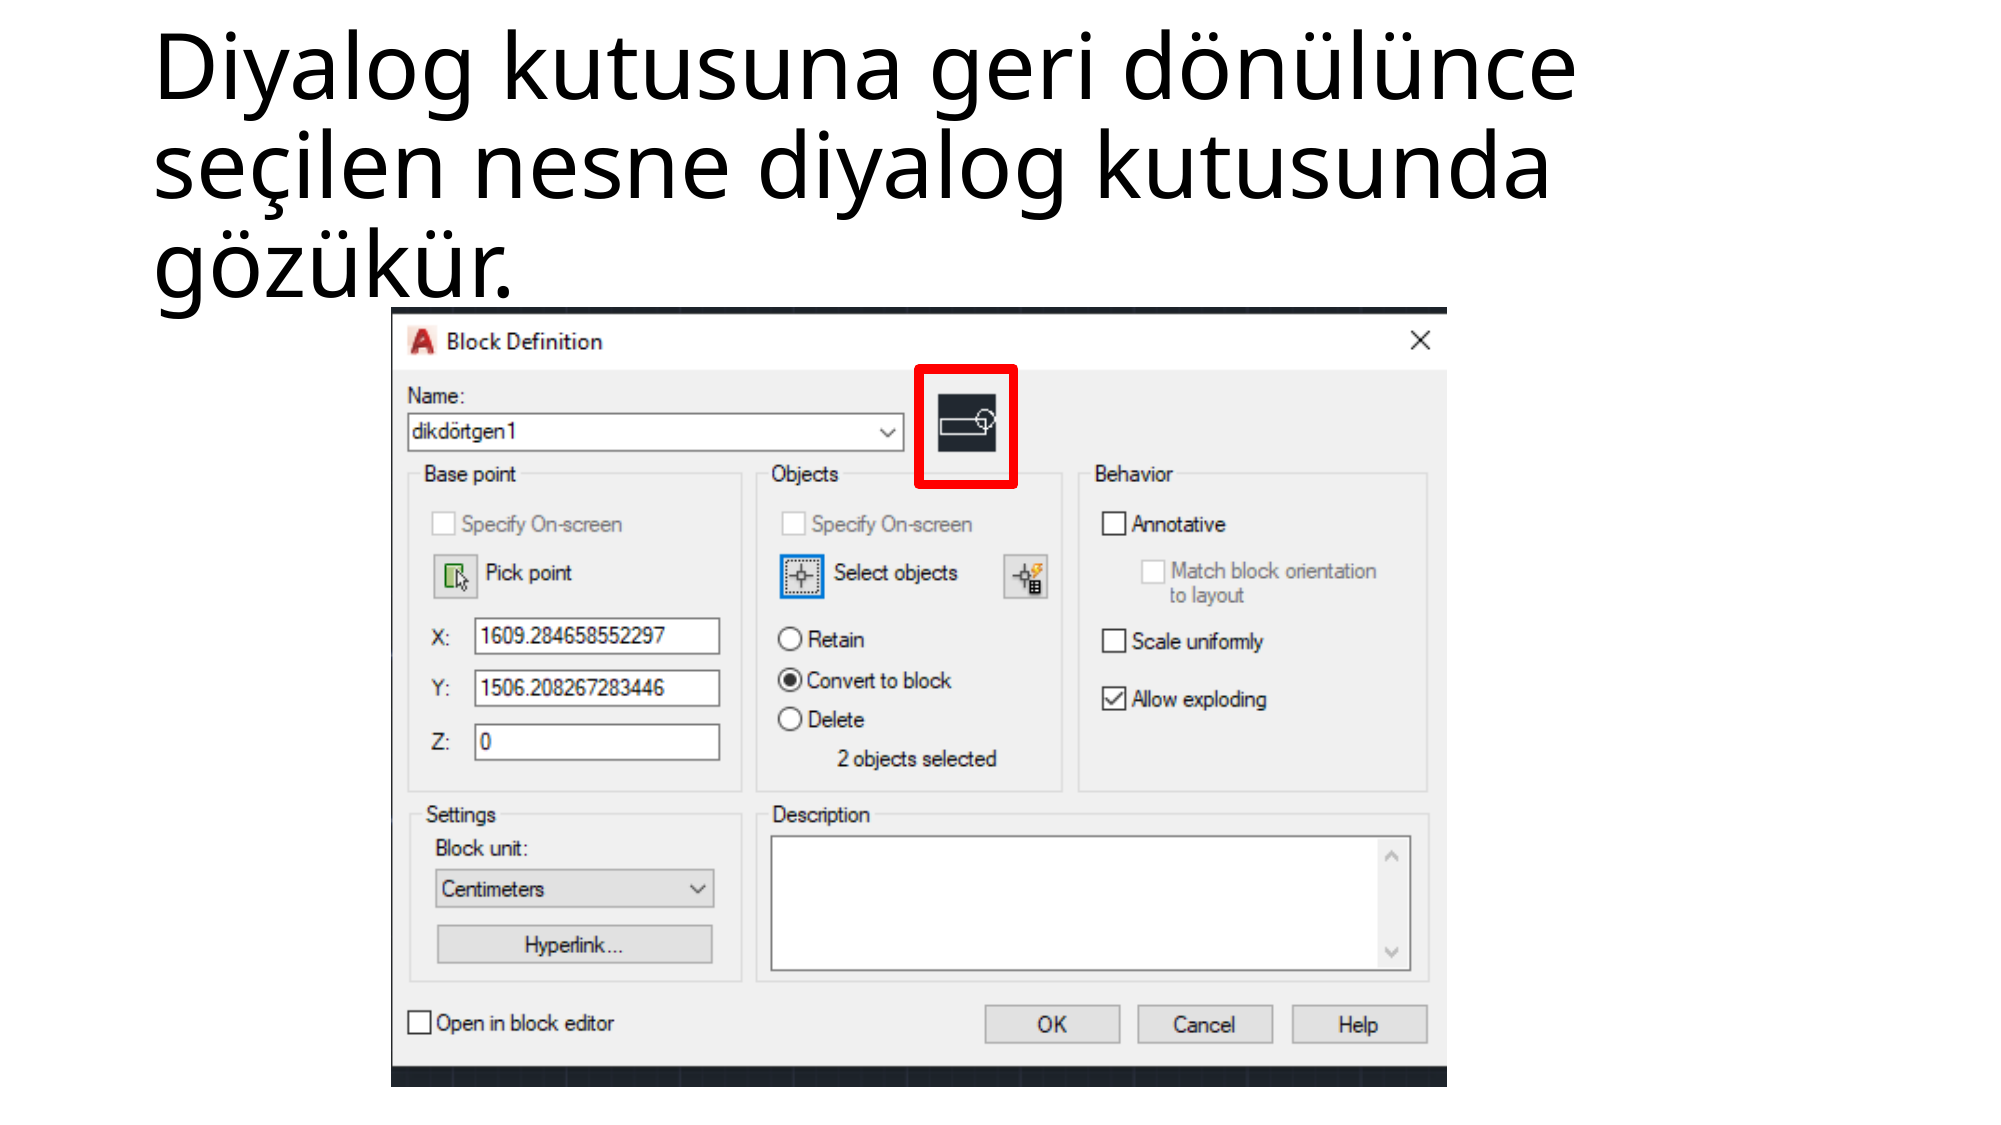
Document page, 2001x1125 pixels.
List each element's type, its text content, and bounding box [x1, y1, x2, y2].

picture [391, 306, 1447, 1087]
title Diyalog kutusuna geri dönülünce seçilen nesne diyalog kutusunda gözükür. [137, 59, 1863, 278]
